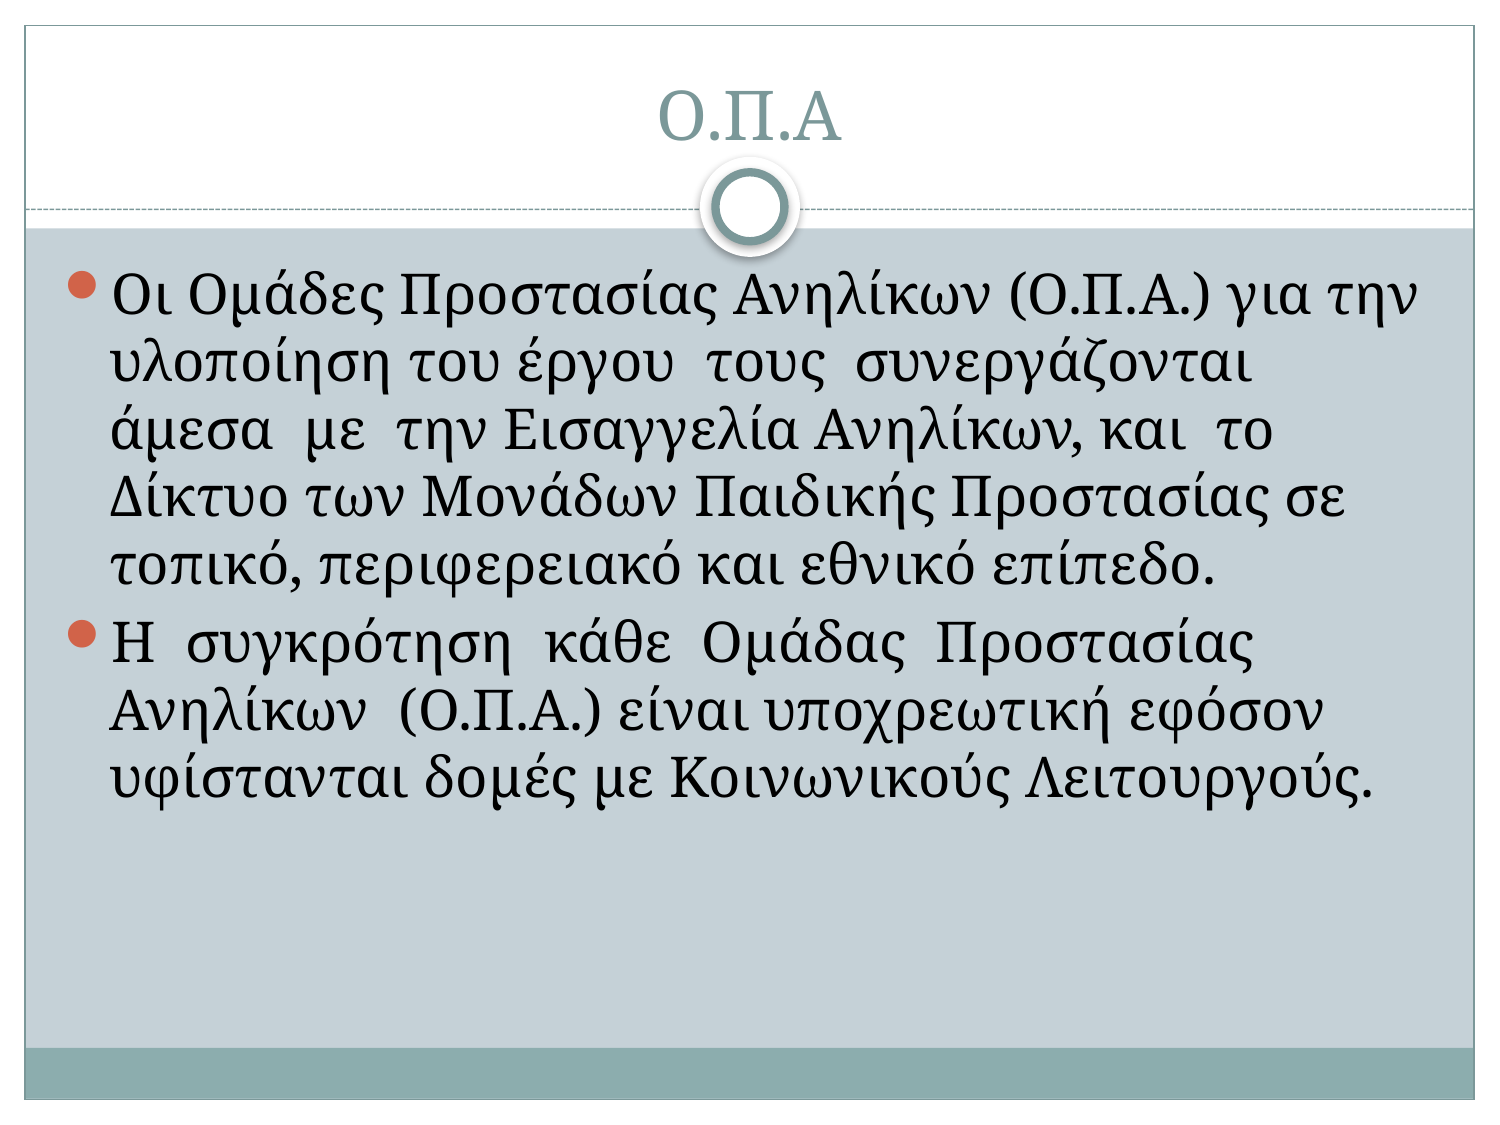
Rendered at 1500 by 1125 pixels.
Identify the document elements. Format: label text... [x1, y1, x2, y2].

title Ο.Π.Α [49, 37, 1450, 162]
list Οι Ομάδες Προστασίας Ανηλίκων (Ο.Π.Α.) για την υλοποίηση του έργου τους συνεργάζονται άμεσα με την Εισαγγελία Ανηλίκων, και το Δίκτυο των Μονάδων Παιδικής Προστασίας σε τοπικό, περιφερειακό και εθνικό επίπεδο. Η συγκρότηση κάθε Ομάδας Προστασίας Ανηλίκων (Ο.Π.Α.) είναι υποχρεωτική εφόσον υφίστανται δομές με Κοινωνικούς Λειτουργούς. [49, 250, 1445, 1001]
